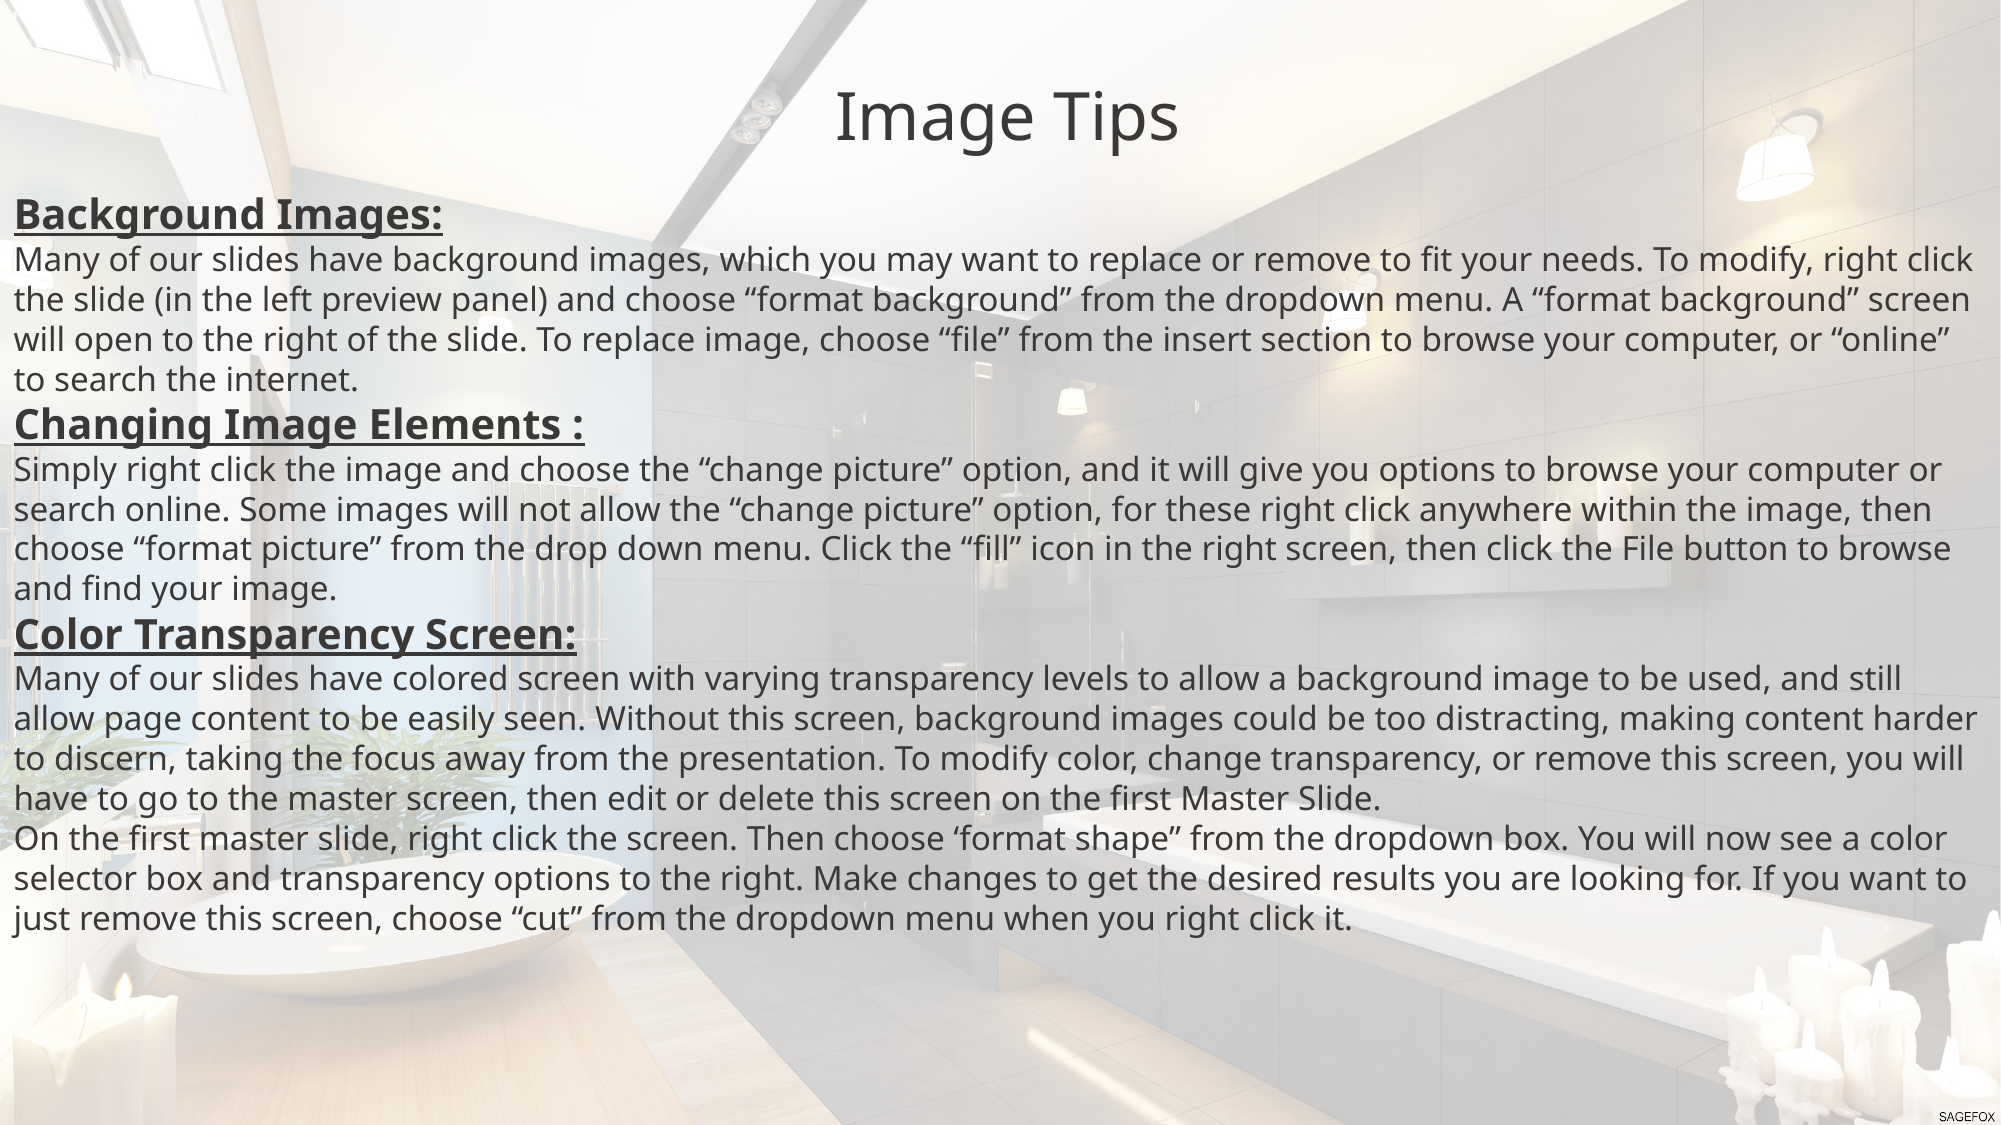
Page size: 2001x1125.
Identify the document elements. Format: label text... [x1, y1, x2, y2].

picture [1936, 1111, 1997, 1125]
text_box Background Images: Many of our slides have background images, which you may want to replace or remove to fit your needs. To modify, right click the slide (in the left preview panel) and choose “format background” from the dropdown menu. A “format background” screen will open to the right of the slide. To replace image, choose “file” from the insert section to browse your computer, or “online” to search the internet. Changing Image Elements : Simply right click the image and choose the “change picture” option, and it will give you options to browse your computer or search online. Some images will not allow the “change picture” option, for these right click anywhere within the image, then choose “format picture” from the drop down menu. Click the “fill” icon in the right screen, then click the File button to browse and find your image. Color Transparency Screen: Many of our slides have colored screen with varying transparency levels to allow a background image to be used, and still allow page content to be easily seen. Without this screen, background images could be too distracting, making content harder to discern, taking the focus away from the presentation. To modify color, change transparency, or remove this screen, you will have to go to the master screen, then edit or delete this screen on the first Master Slide. On the first master slide, right click the screen. Then choose ‘format shape” from the dropdown box. You will now see a color selector box and transparency options to the right. Make changes to get the desired results you are looking for. If you want to just remove this screen, choose “cut” from the dropdown menu when you right click it. [0, 0, 2000, 1125]
title Image Tips [597, 59, 1420, 177]
